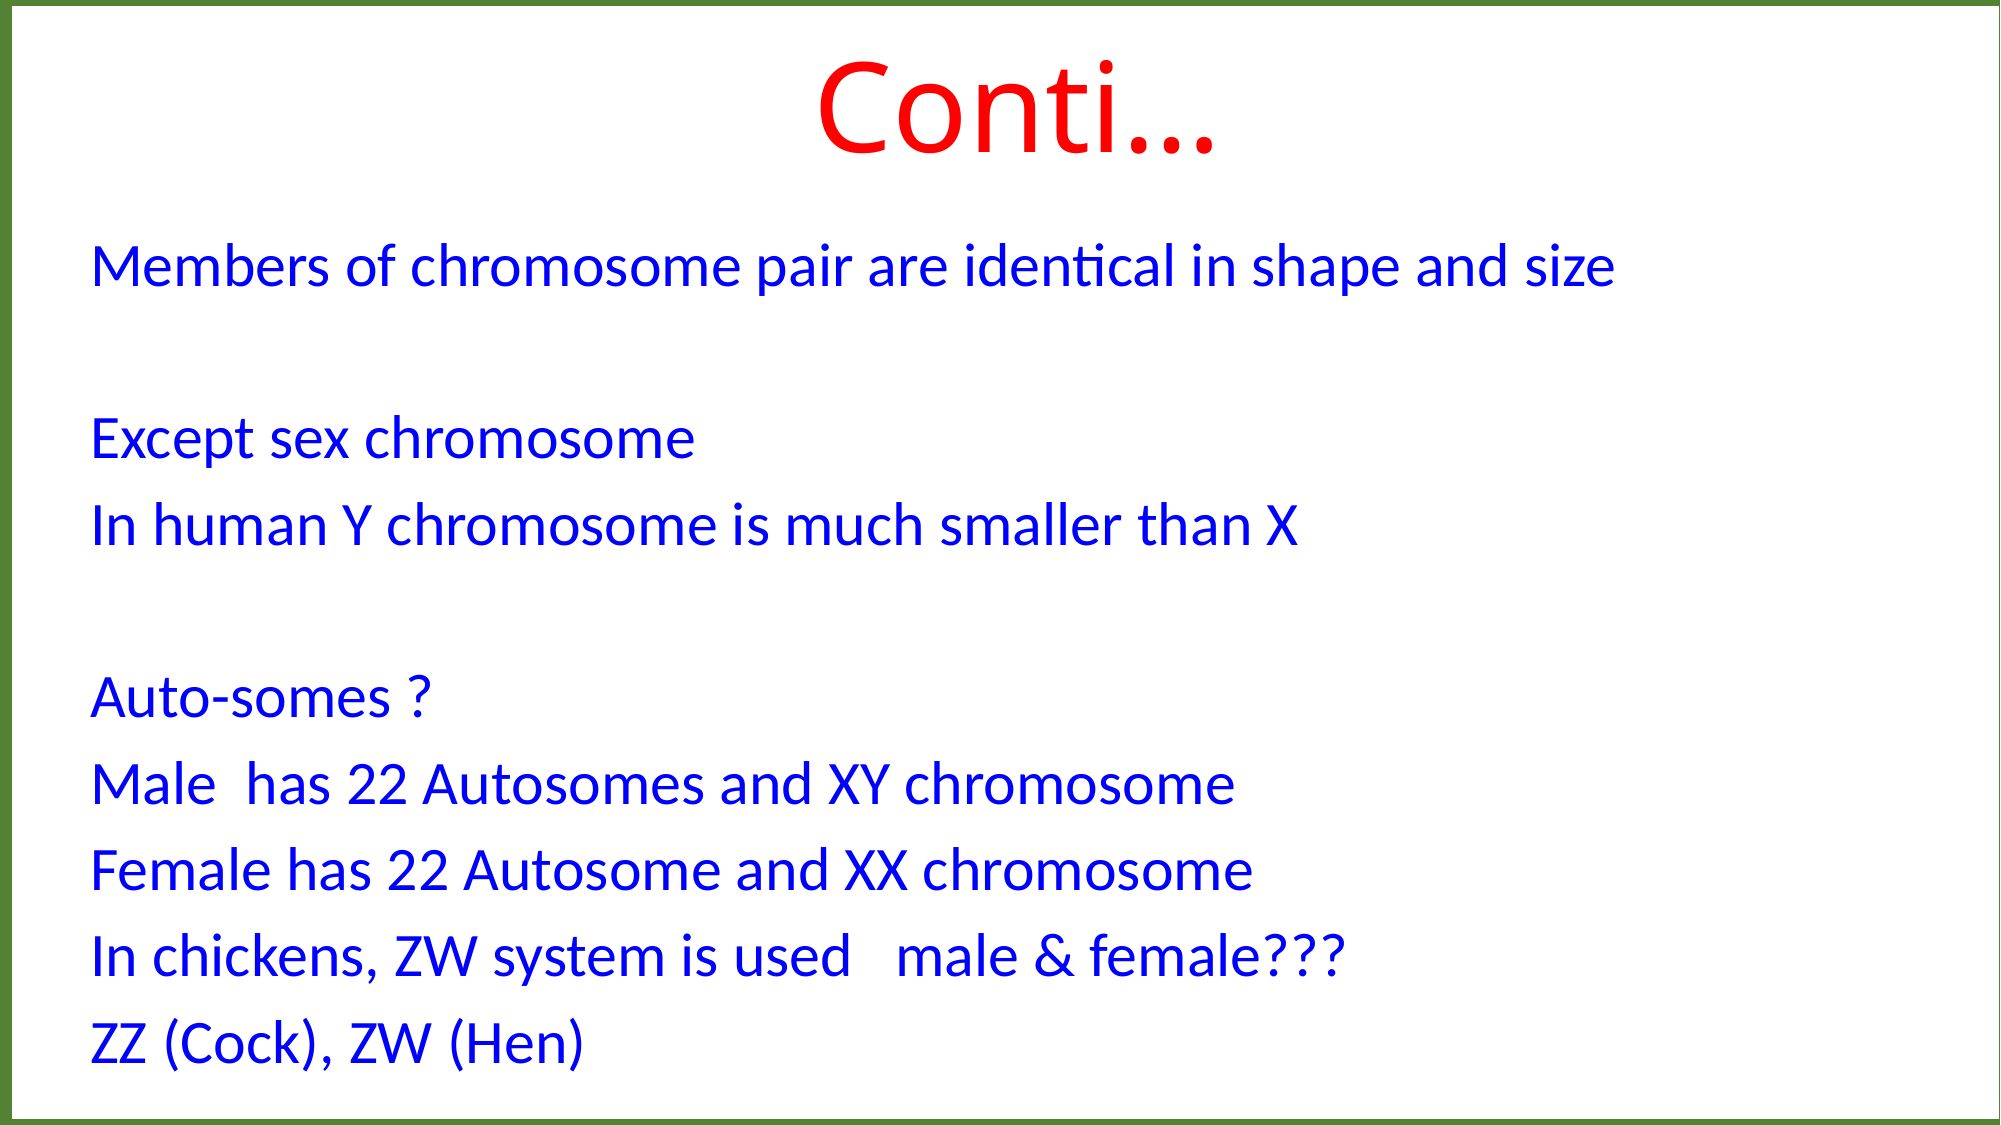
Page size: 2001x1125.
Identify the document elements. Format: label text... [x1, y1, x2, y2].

text_box Conti… [342, 0, 1693, 188]
text_box Members of chromosome pair are identical in shape and size Except sex chromosome In human Y chromosome is much smaller than X Auto-somes ? Male has 22 Autosomes and XY chromosome Female has 22 Autosome and XX chromosome In chickens, ZW system is used male & female??? ZZ (Cock), ZW (Hen) [74, 224, 1903, 1091]
text_box [5, 0, 2000, 1125]
